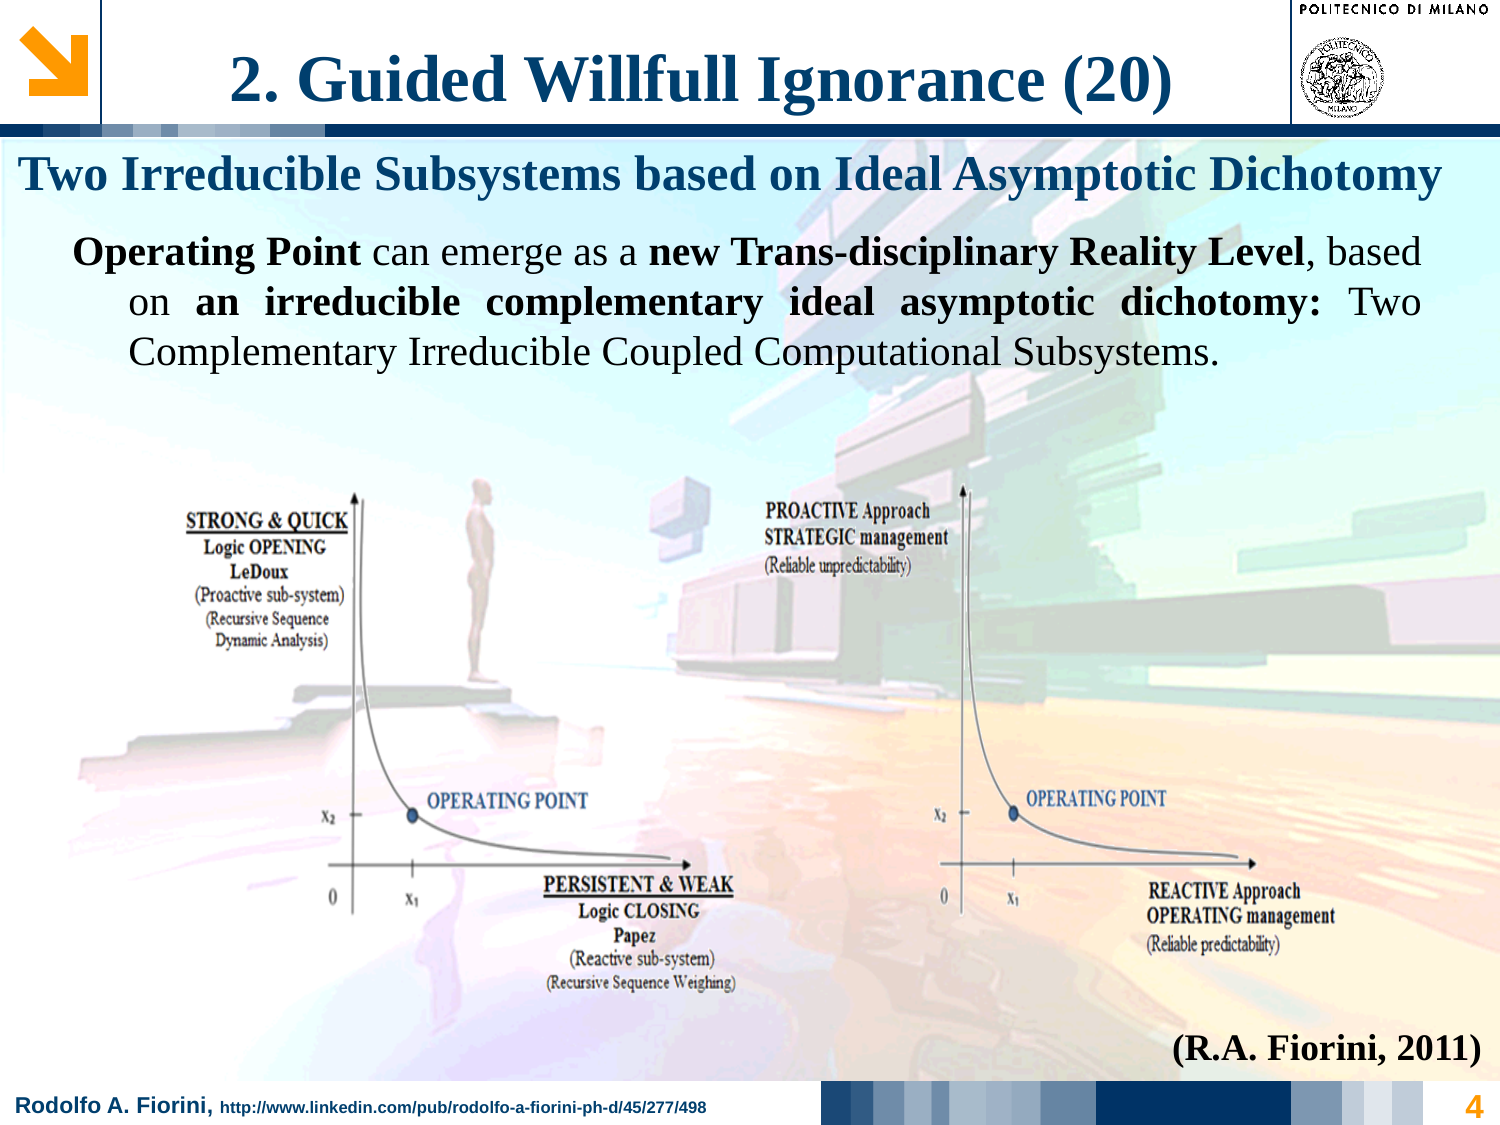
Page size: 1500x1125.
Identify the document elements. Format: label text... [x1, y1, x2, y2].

picture [0, 0, 1500, 1125]
text_box 2. Guided Willfull Ignorance (20) [112, 24, 1294, 125]
text_box Rodolfo A. Fiorini, http://www.linkedin.com/pub/rodolfo-a-fiorini-ph-d/45/277/498 [0, 1090, 798, 1125]
slide_number 40 [1465, 1089, 1500, 1125]
